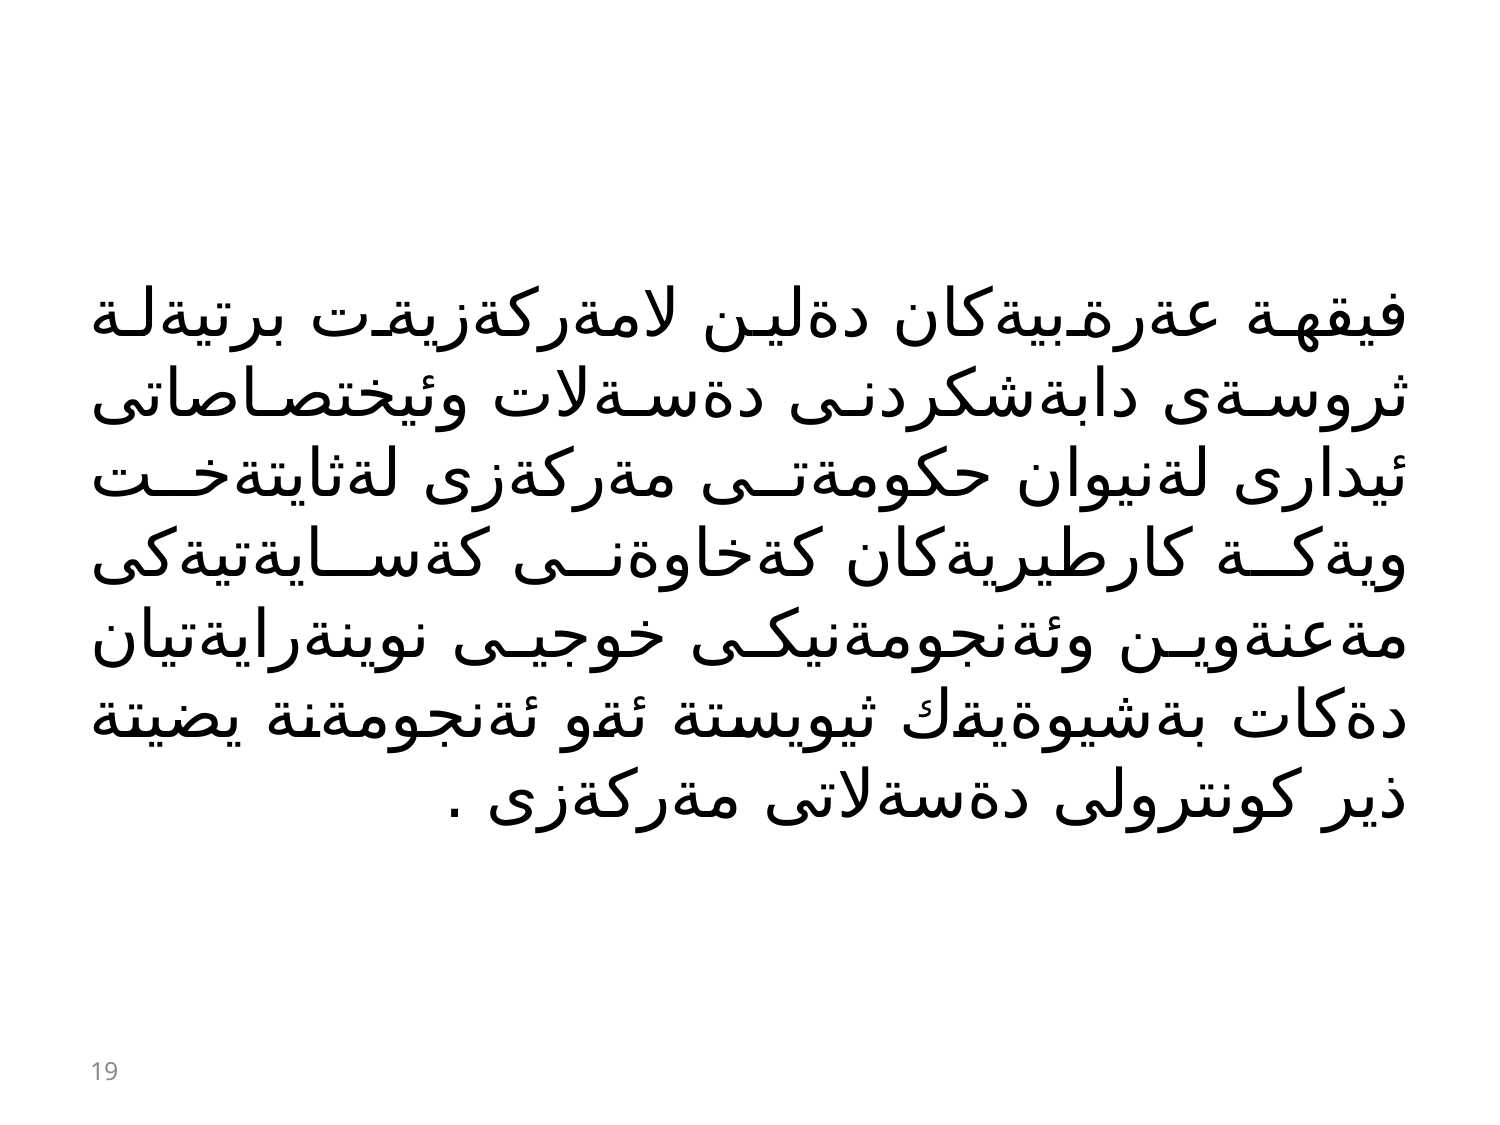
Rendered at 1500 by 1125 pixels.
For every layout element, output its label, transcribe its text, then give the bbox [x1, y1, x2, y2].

slide_number 19 [75, 1042, 425, 1103]
list فيقهة عةرةبيةكان دةلين لامةركةزيةت برتيةلة ثروسةى دابةشكردنى دةسةلات وئيختصاصاتى ئيدارى لةنيوان حكومةتى مةركةزى لةثايتةخت ويةكة كارطيريةكان كةخاوةنى كةسايةتيةكى مةعنةوين وئةنجومةنيكى خوجيى نوينةرايةتيان دةكات بةشيوةيةك ثيويستة ئةو ئةنجومةنة يضيتة ذير كونترولى دةسةلاتى مةركةزى . [75, 262, 1425, 1005]
